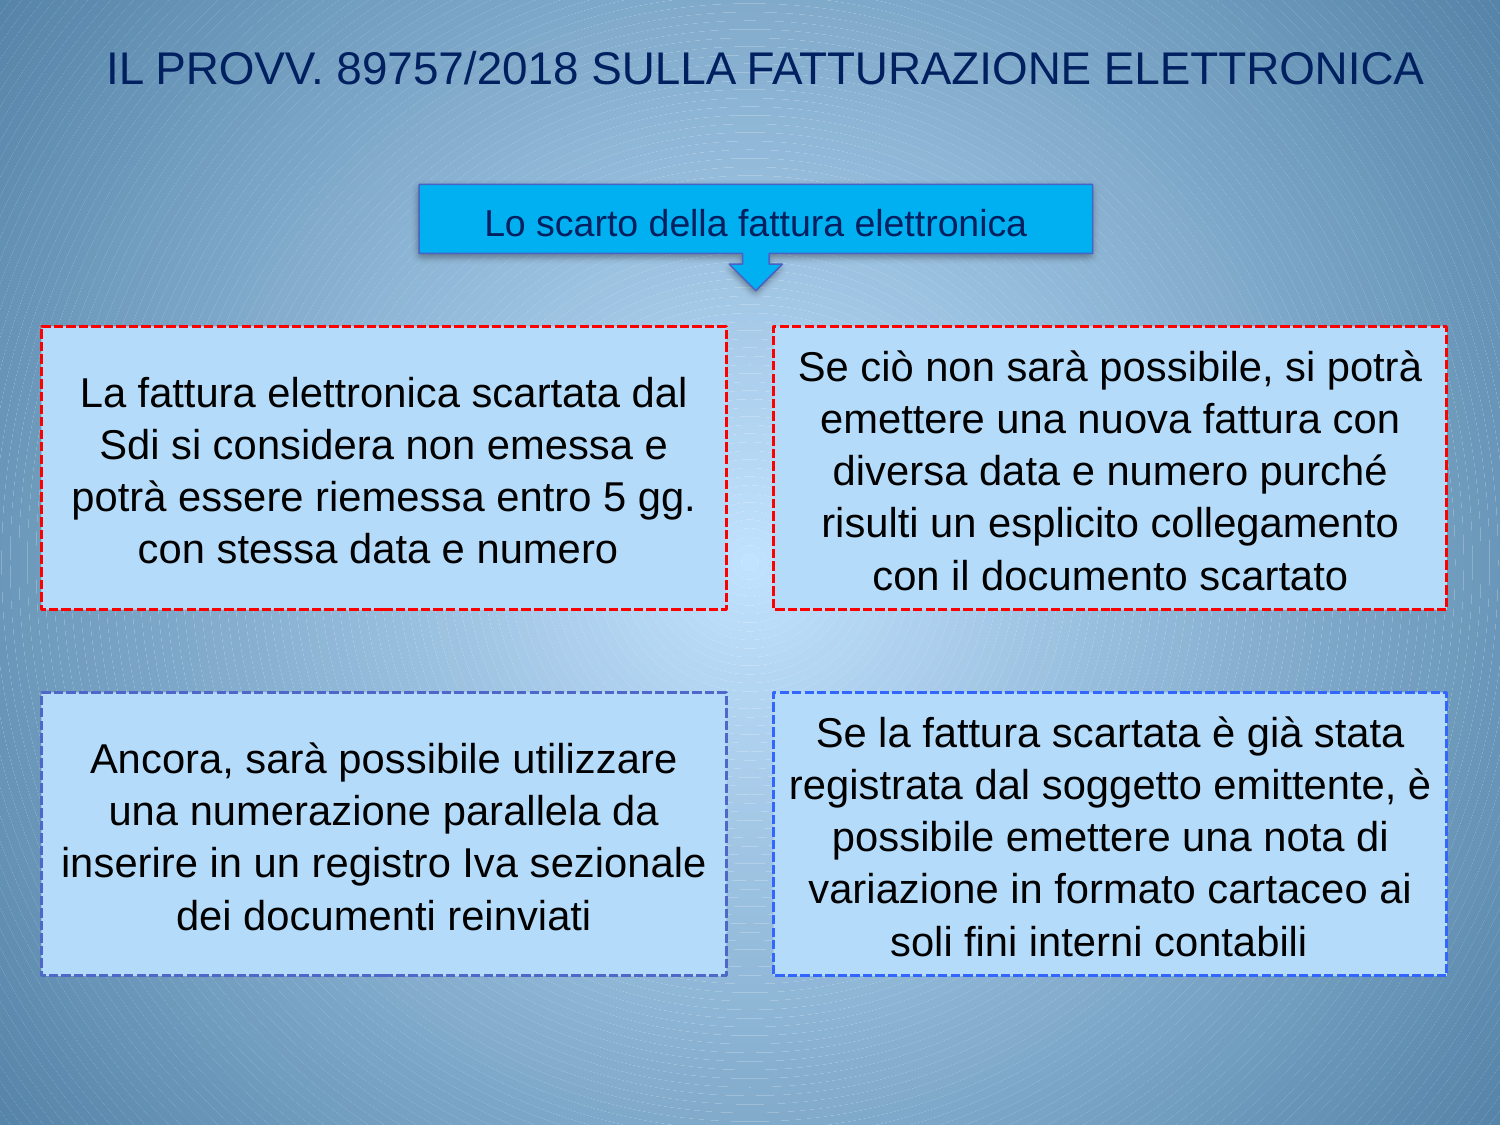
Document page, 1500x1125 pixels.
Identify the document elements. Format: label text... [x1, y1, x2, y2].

text_box Se la fattura scartata è già stata registrata dal soggetto emittente, è possibile emettere una nota di variazione in formato cartaceo ai soli fini interni contabili [773, 692, 1447, 976]
text_box La fattura elettronica scartata dal Sdi si considera non emessa e potrà essere riemessa entro 5 gg. con stessa data e numero [41, 326, 727, 610]
text_box Lo scarto della fattura elettronica [418, 183, 1094, 292]
text_box Ancora, sarà possibile utilizzare una numerazione parallela da inserire in un registro Iva sezionale dei documenti reinviati [41, 692, 727, 976]
text_box IL PROVV. 89757/2018 SULLA FATTURAZIONE ELETTRONICA [41, 30, 1500, 102]
text_box Se ciò non sarà possibile, si potrà emettere una nuova fattura con diversa data e numero purché risulti un esplicito collegamento con il documento scartato [773, 326, 1447, 610]
